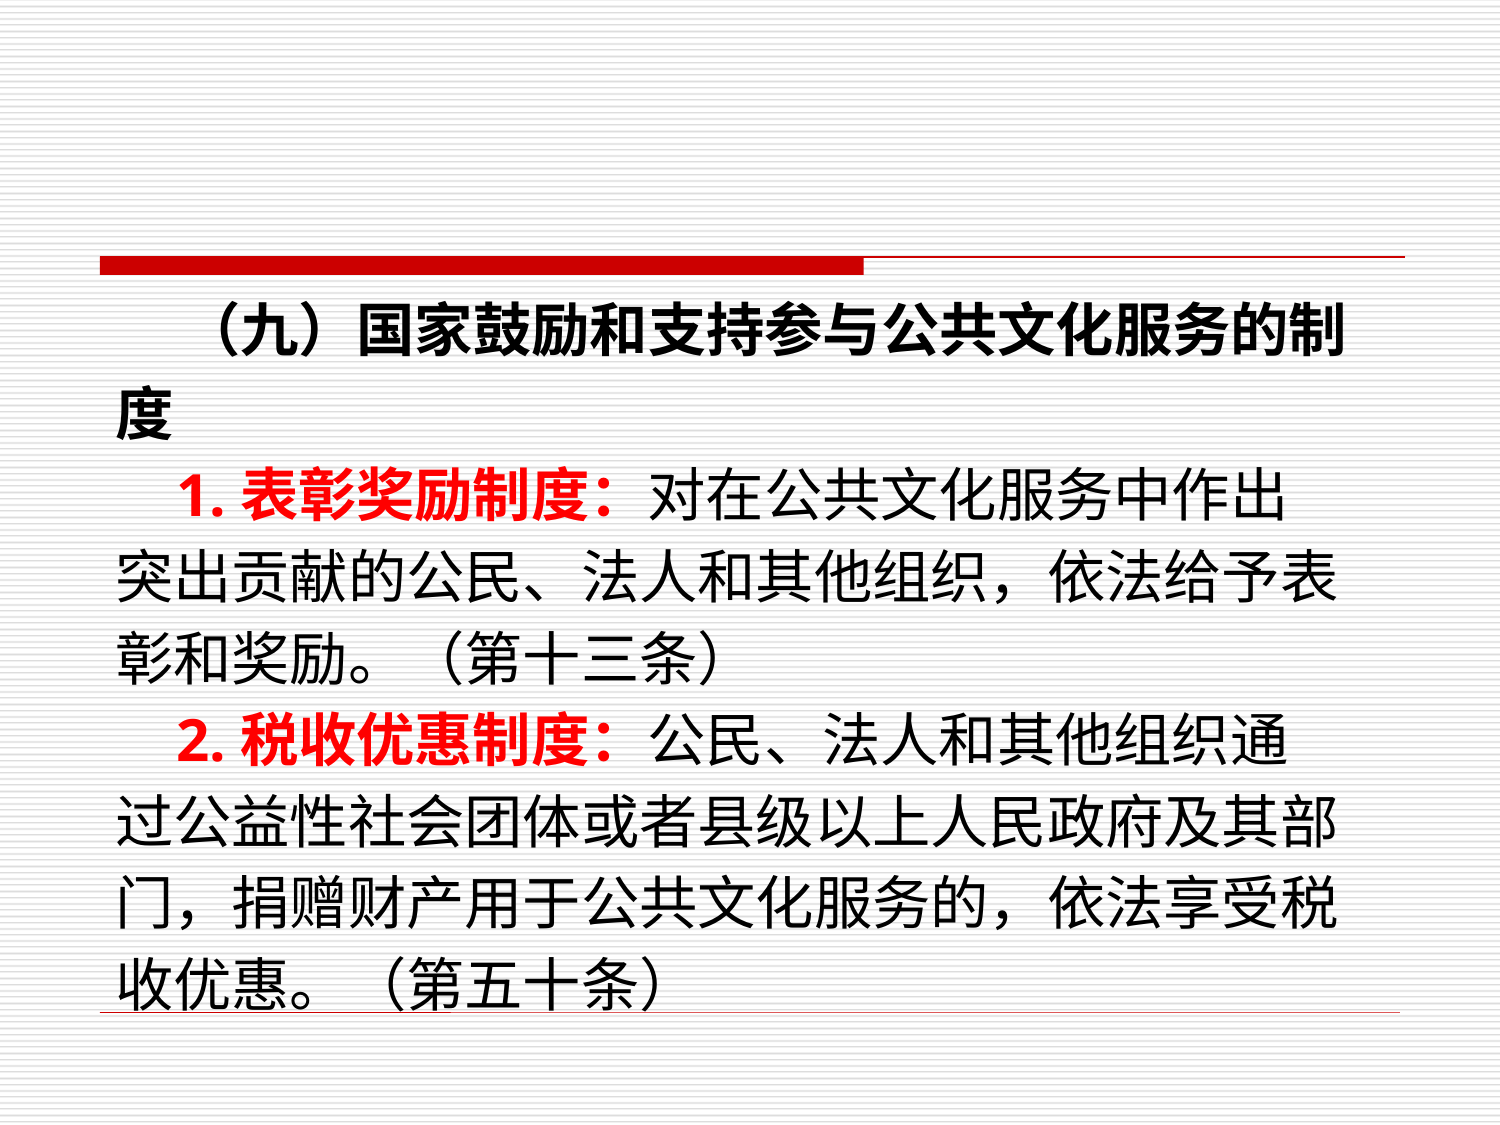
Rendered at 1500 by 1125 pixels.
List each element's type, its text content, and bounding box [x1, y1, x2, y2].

list （九）国家鼓励和支持参与公共文化服务的制 度 1.表彰奖励制度：对在公共文化服务中作出 突出贡献的公民、法人和其他组织，依法给予表 彰和奖励。（第十三条） 2.税收优惠制度：公民、法人和其他组织通 过公益性社会团体或者县级以上人民政府及其部 门，捐赠财产用于公共文化服务的，依法享受税 收优惠。（第五十条） [100, 287, 1406, 1024]
picture [0, 0, 1500, 1125]
